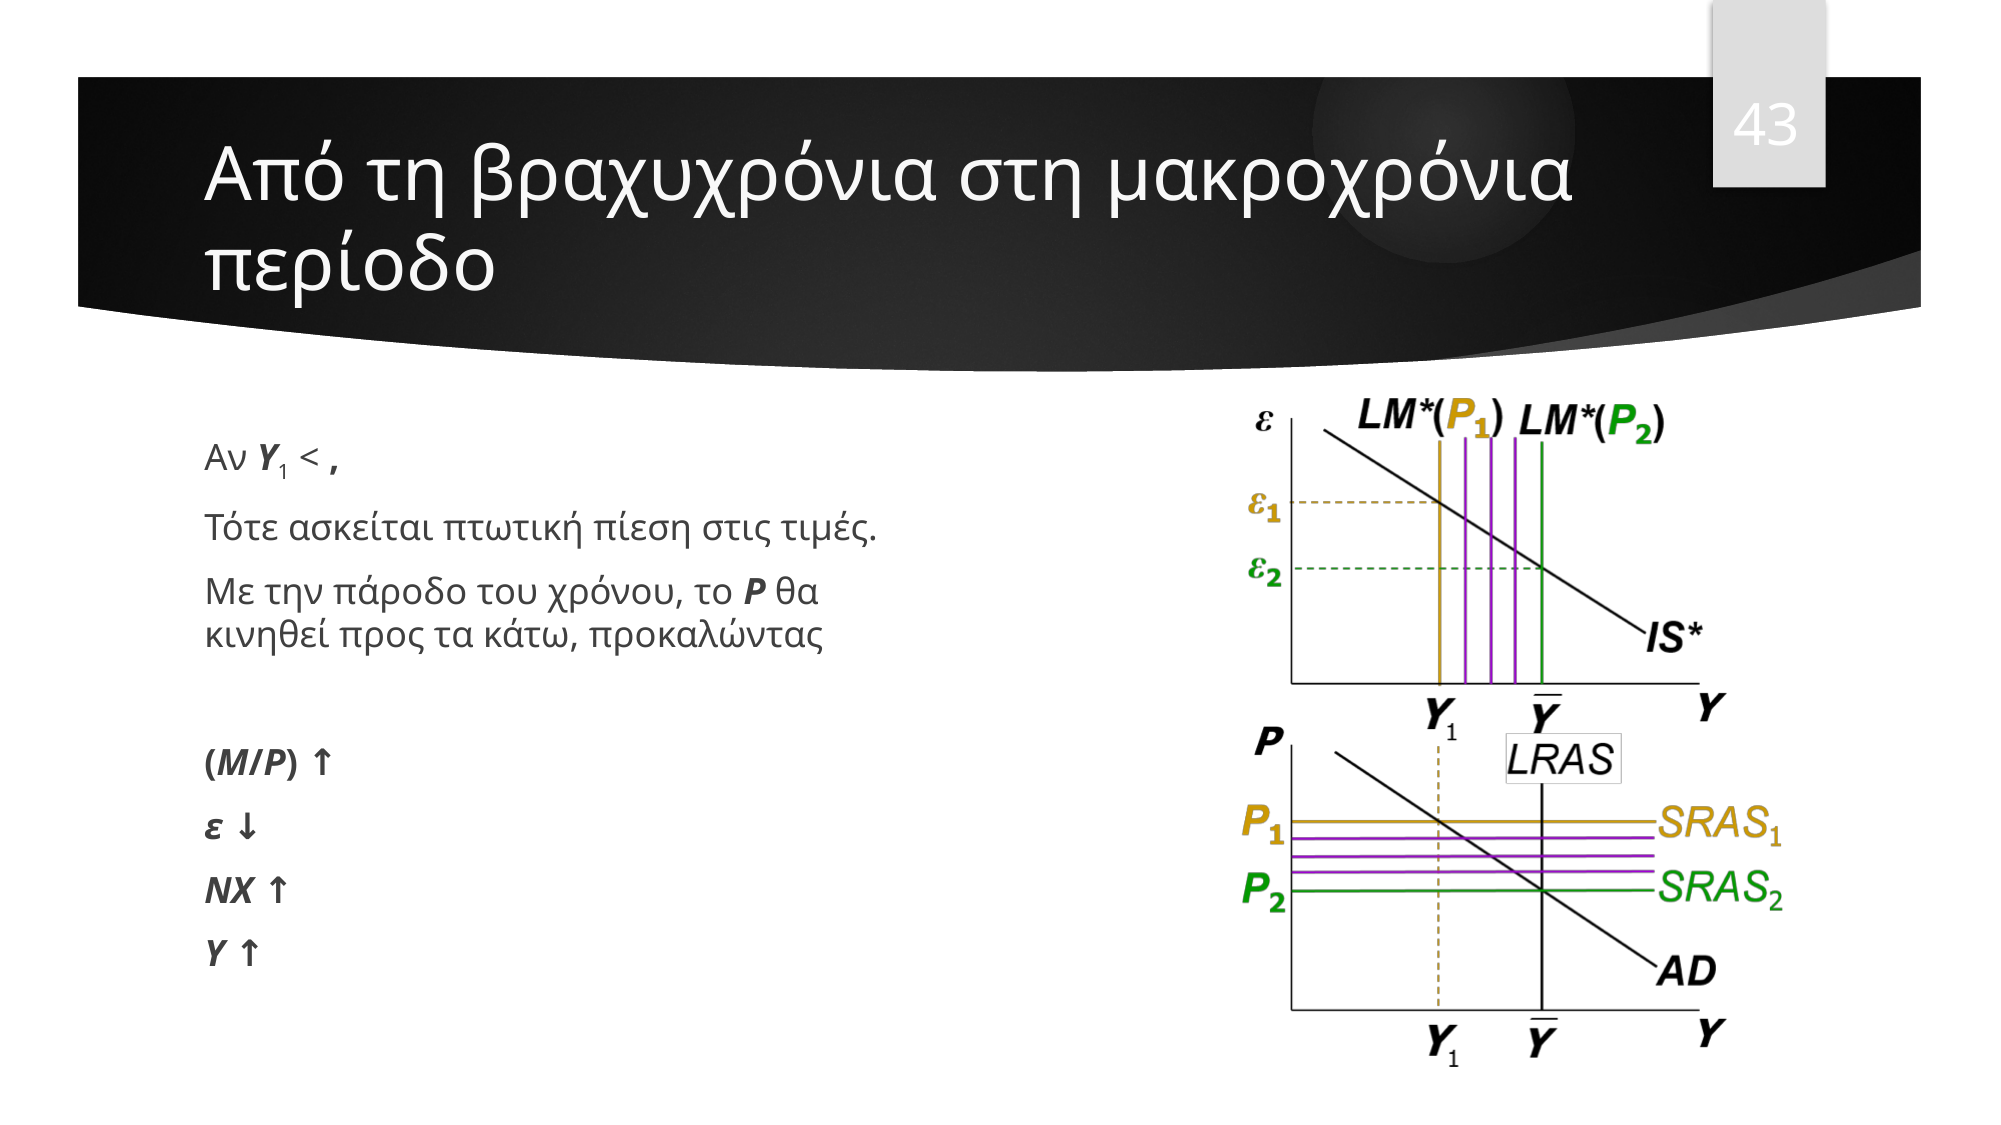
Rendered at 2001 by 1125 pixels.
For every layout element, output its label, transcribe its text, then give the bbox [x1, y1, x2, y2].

slide_number 43 [1698, 48, 1836, 175]
title Από τη βραχυχρόνια στη μακροχρόνια περίοδο [189, 155, 1627, 275]
picture [1215, 375, 1800, 1079]
